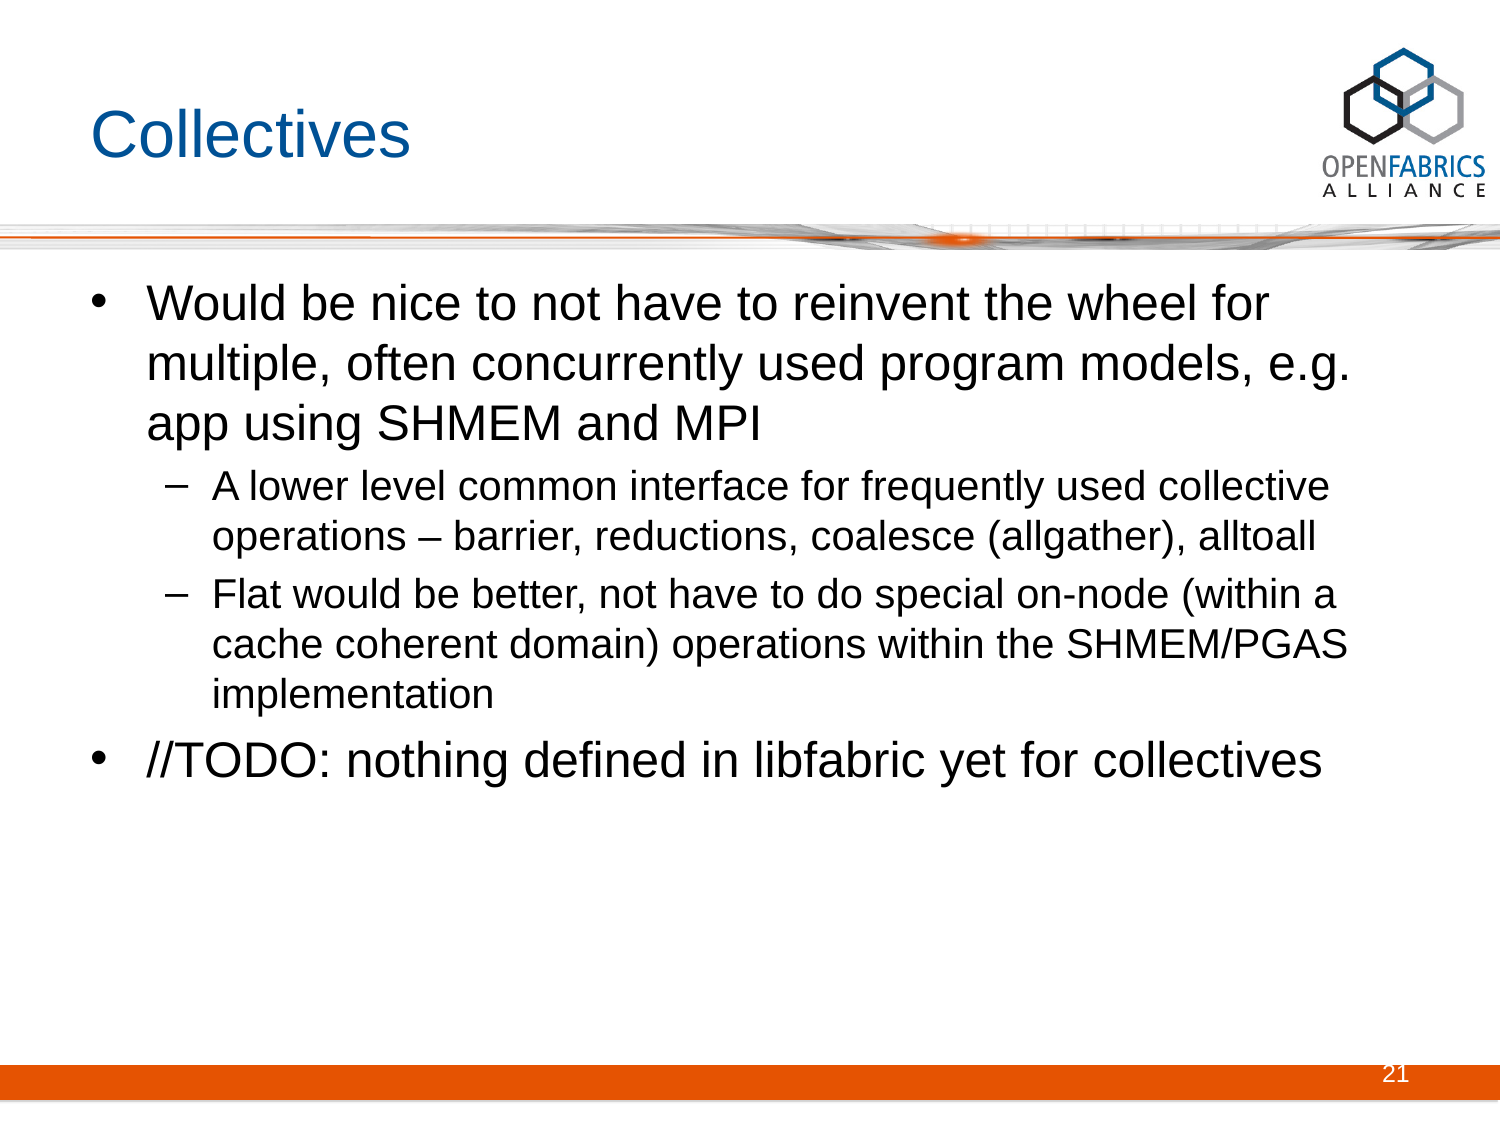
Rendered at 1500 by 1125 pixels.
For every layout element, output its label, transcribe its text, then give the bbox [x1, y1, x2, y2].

title Collectives [75, 37, 1300, 225]
list Would be nice to not have to reinvent the wheel for multiple, often concurrently used program models, e.g. app using SHMEM and MPI A lower level common interface for frequently used collective operations – barrier, reductions, coalesce (allgather), alltoall Flat would be better, not have to do special on-node (within a cache coherent domain) operations within the SHMEM/PGAS implementation //TODO: nothing defined in libfabric yet for collectives [75, 262, 1425, 1025]
picture [0, 239, 1500, 250]
picture [0, 224, 1500, 236]
picture [1312, 37, 1494, 219]
slide_number 21 [1074, 1042, 1425, 1103]
